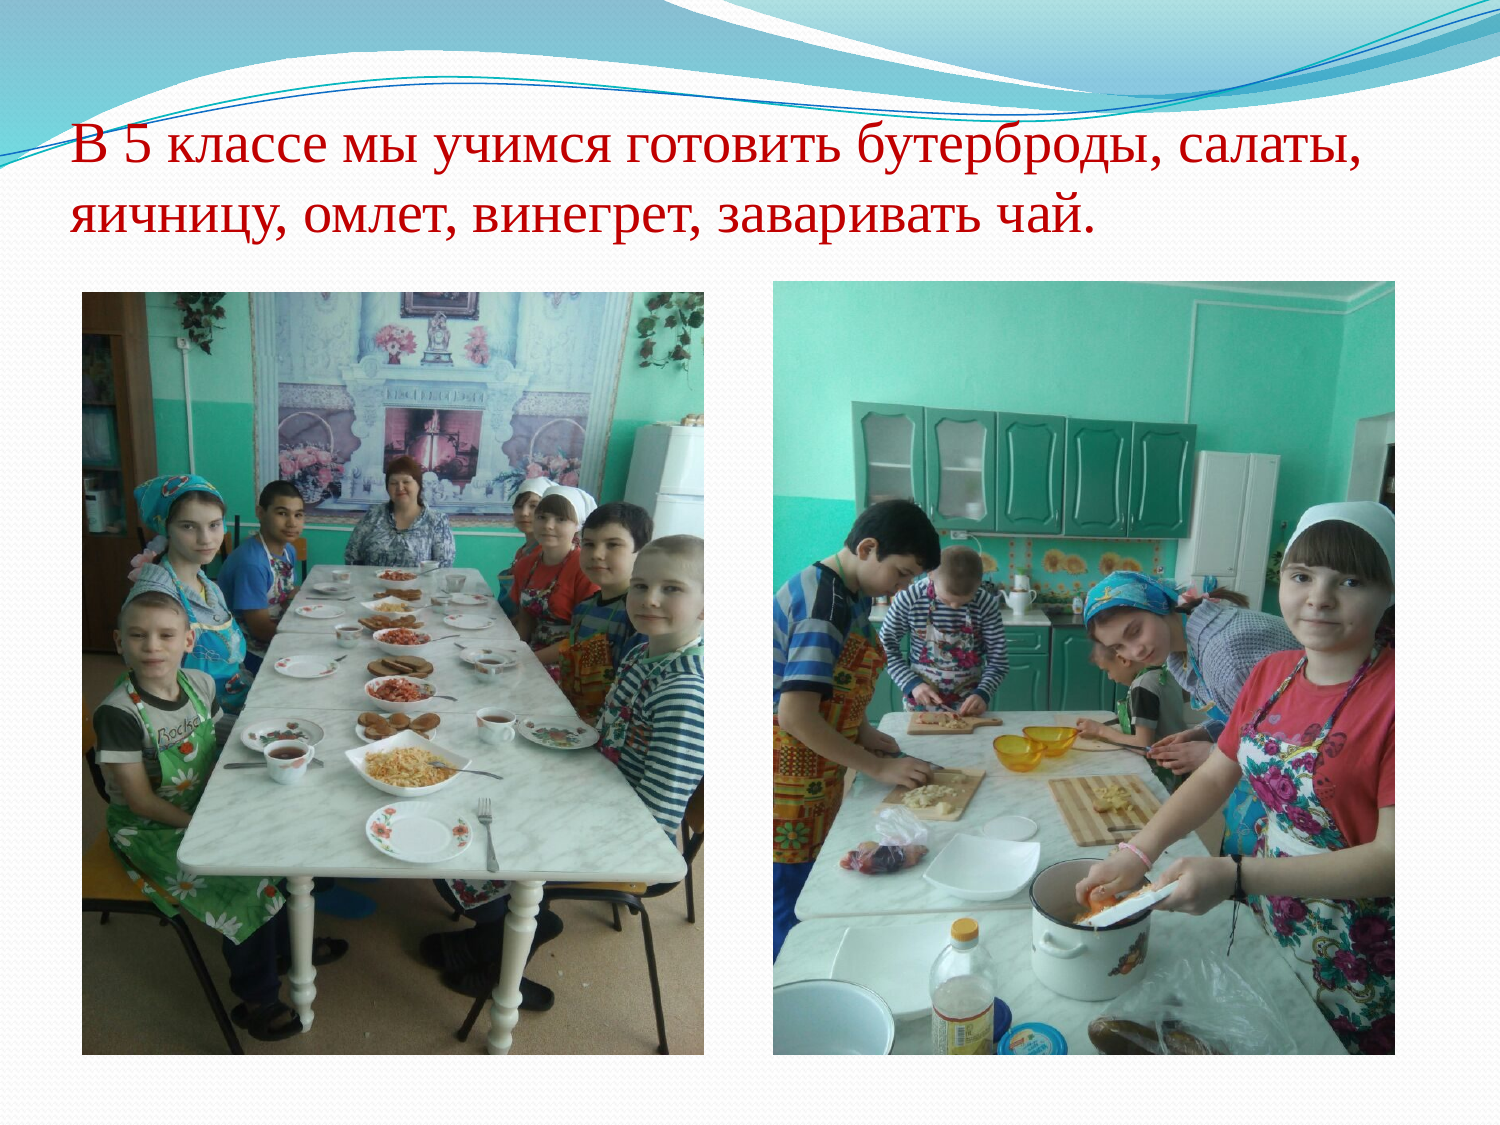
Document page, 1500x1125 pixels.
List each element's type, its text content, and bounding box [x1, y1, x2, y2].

title В 5 классе мы учимся готовить бутерброды, салаты, яичницу, омлет, винегрет, заваривать чай. [70, 0, 1421, 245]
picture [81, 292, 704, 1055]
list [773, 280, 1395, 1055]
